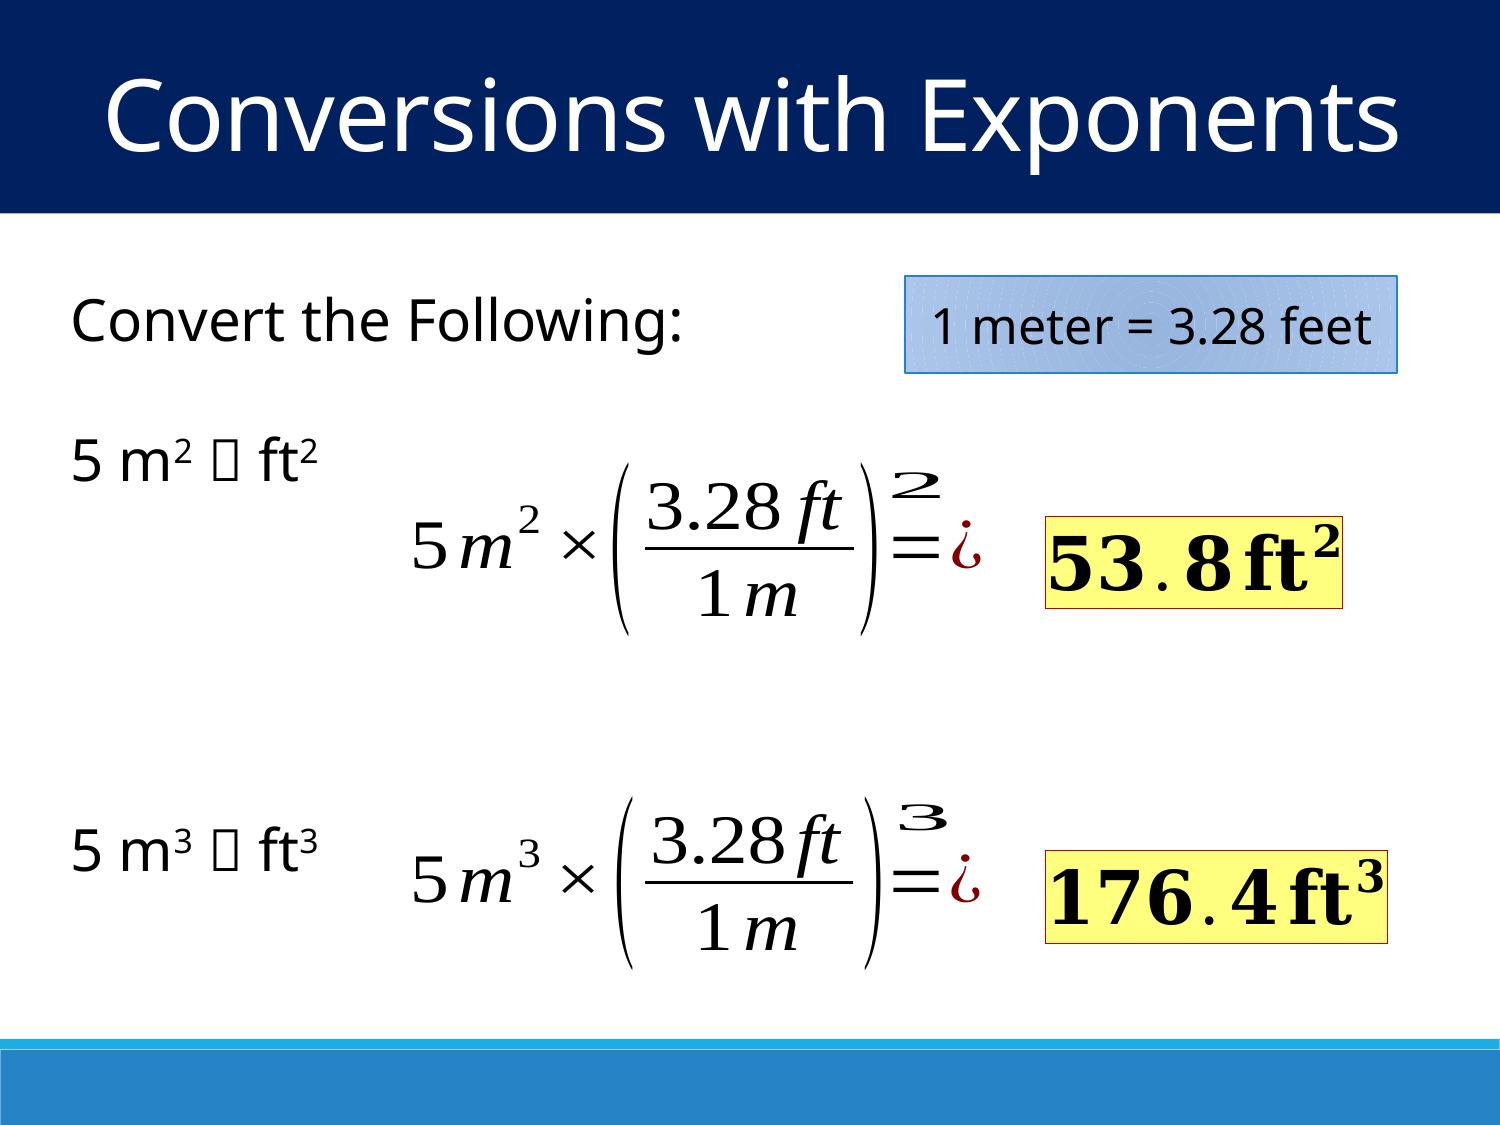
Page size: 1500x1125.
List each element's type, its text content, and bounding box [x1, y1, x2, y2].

text_box [0, 0, 1500, 215]
text_box Conversions with Exponents [4, 62, 1500, 189]
text_box Convert the Following: 5 m2  ft2 5 m3  ft3 [55, 275, 1444, 961]
table_header [1046, 517, 1342, 608]
text_box 1 meter = 3.28 feet [904, 275, 1398, 374]
table_header [1046, 851, 1387, 943]
